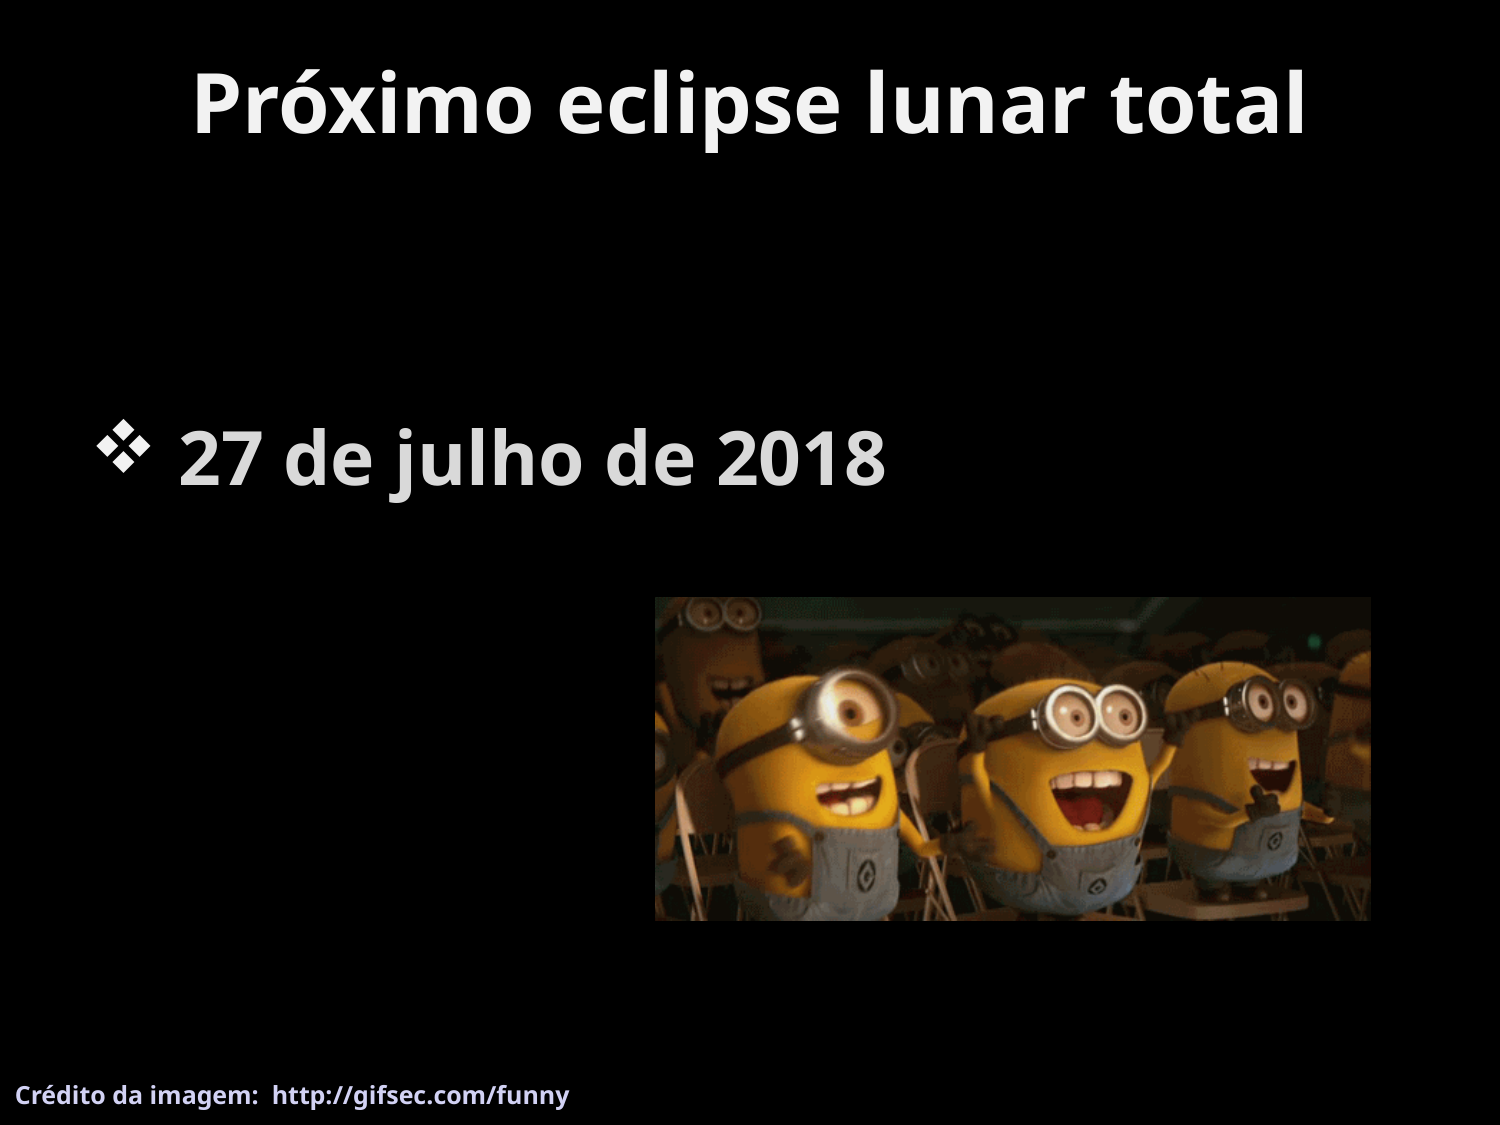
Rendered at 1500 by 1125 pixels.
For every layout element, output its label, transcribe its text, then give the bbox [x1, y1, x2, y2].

text_box Próximo eclipse lunar total 27 de julho de 2018 [0, 42, 1500, 331]
picture [655, 597, 1371, 922]
text_box Crédito da imagem: http://gifsec.com/funny [0, 1072, 1500, 1117]
